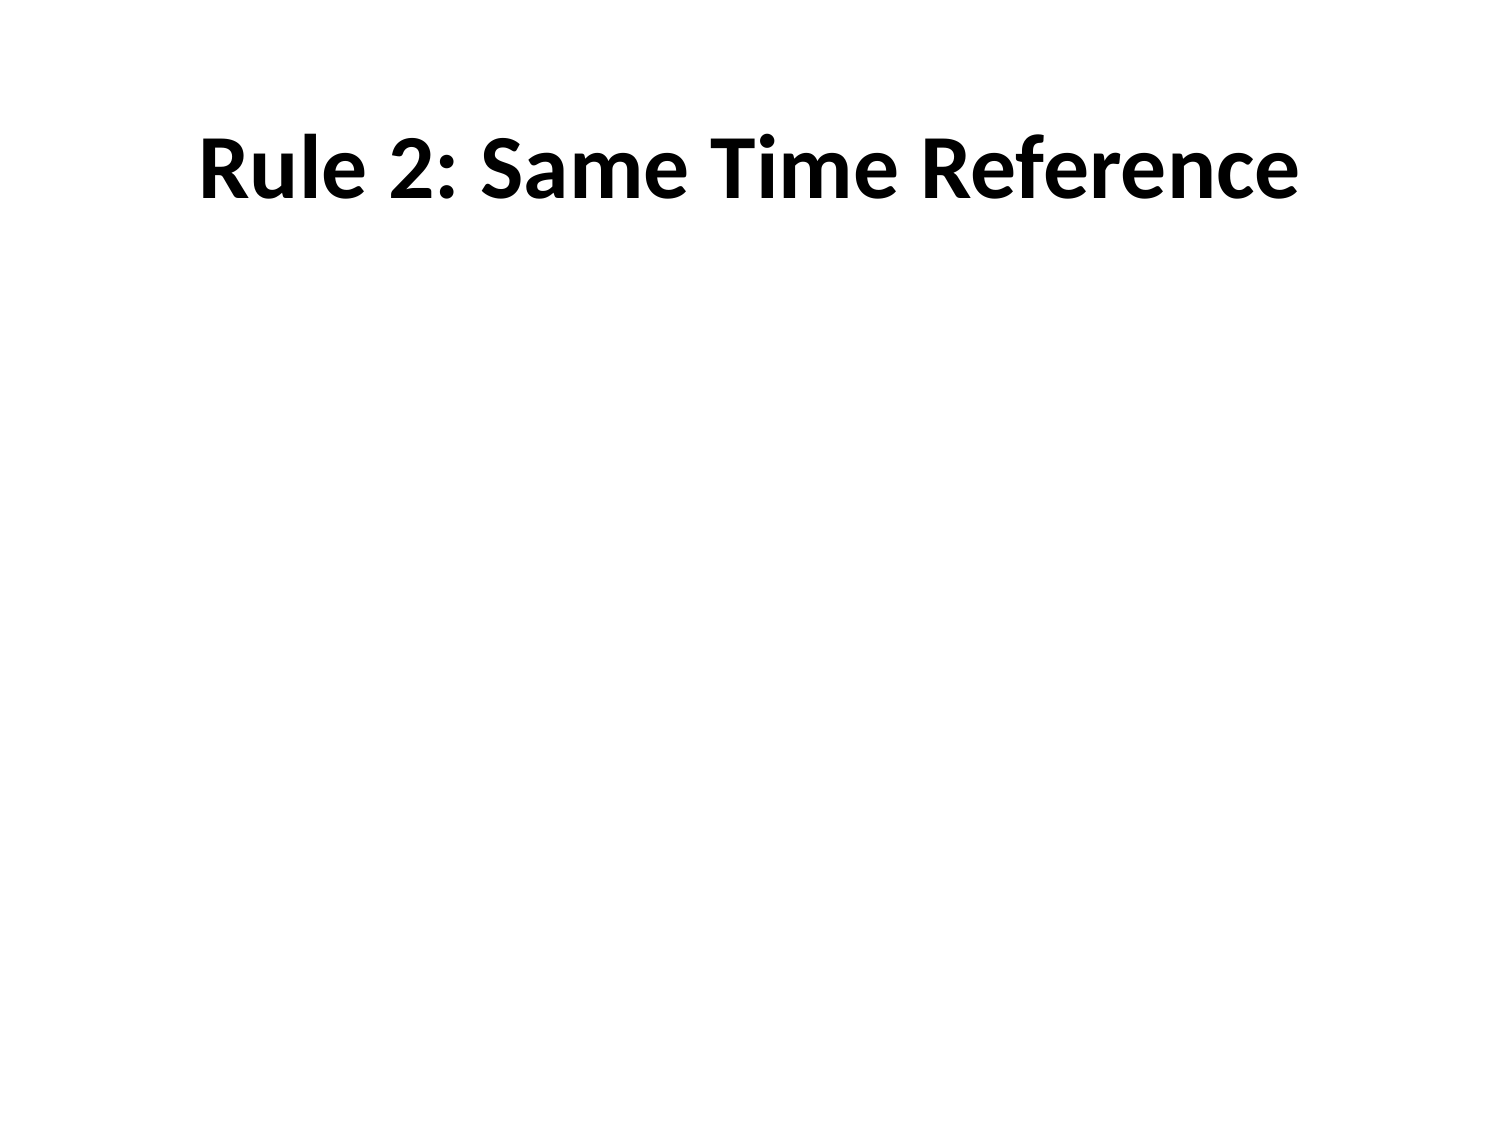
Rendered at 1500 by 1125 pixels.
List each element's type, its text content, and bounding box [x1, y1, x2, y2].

title Rule 2: Same Time Reference [103, 59, 1398, 278]
